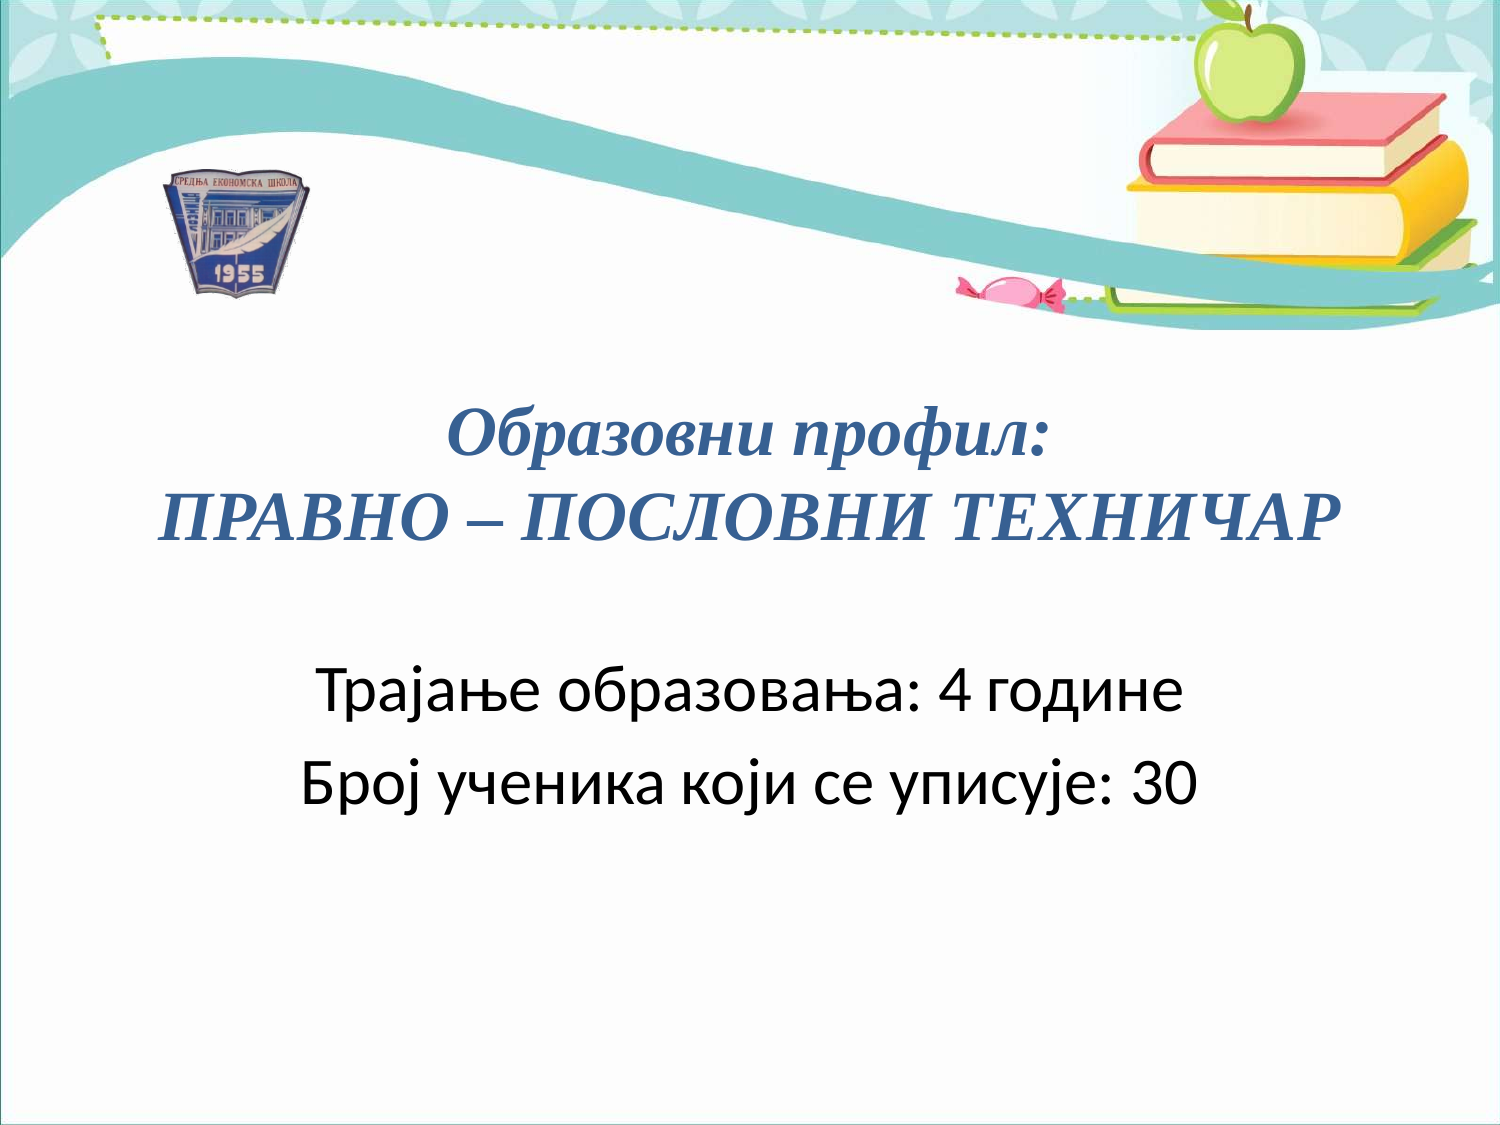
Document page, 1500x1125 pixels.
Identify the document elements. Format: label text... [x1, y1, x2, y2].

subtitle Трајање образовања: 4 године Број ученика који се уписује: 30 [225, 637, 1275, 925]
title Oбразовни профил: ПРАВНО – ПОСЛОВНИ ТЕХНИЧАР [112, 349, 1388, 591]
picture [0, 0, 1500, 1125]
